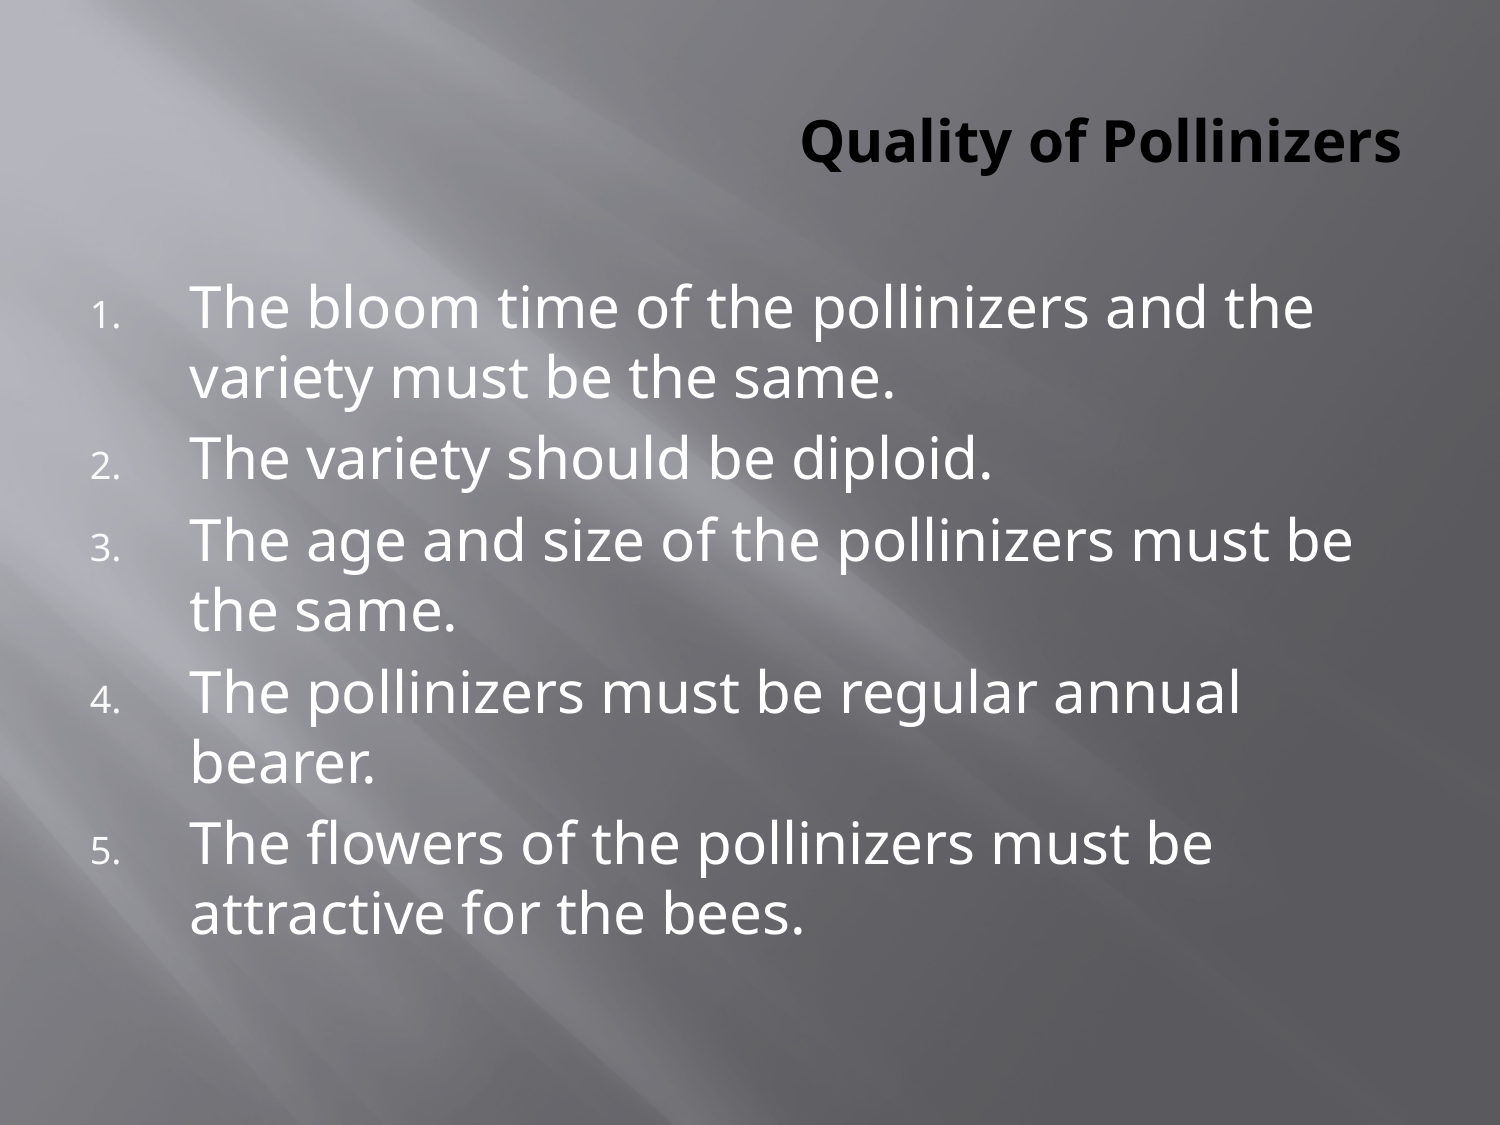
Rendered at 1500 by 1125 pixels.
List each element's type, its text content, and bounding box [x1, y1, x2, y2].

list The bloom time of the pollinizers and the variety must be the same. The variety should be diploid. The age and size of the pollinizers must be the same. The pollinizers must be regular annual bearer. The flowers of the pollinizers must be attractive for the bees. [75, 262, 1425, 1035]
title Quality of Pollinizers [75, 45, 1425, 233]
